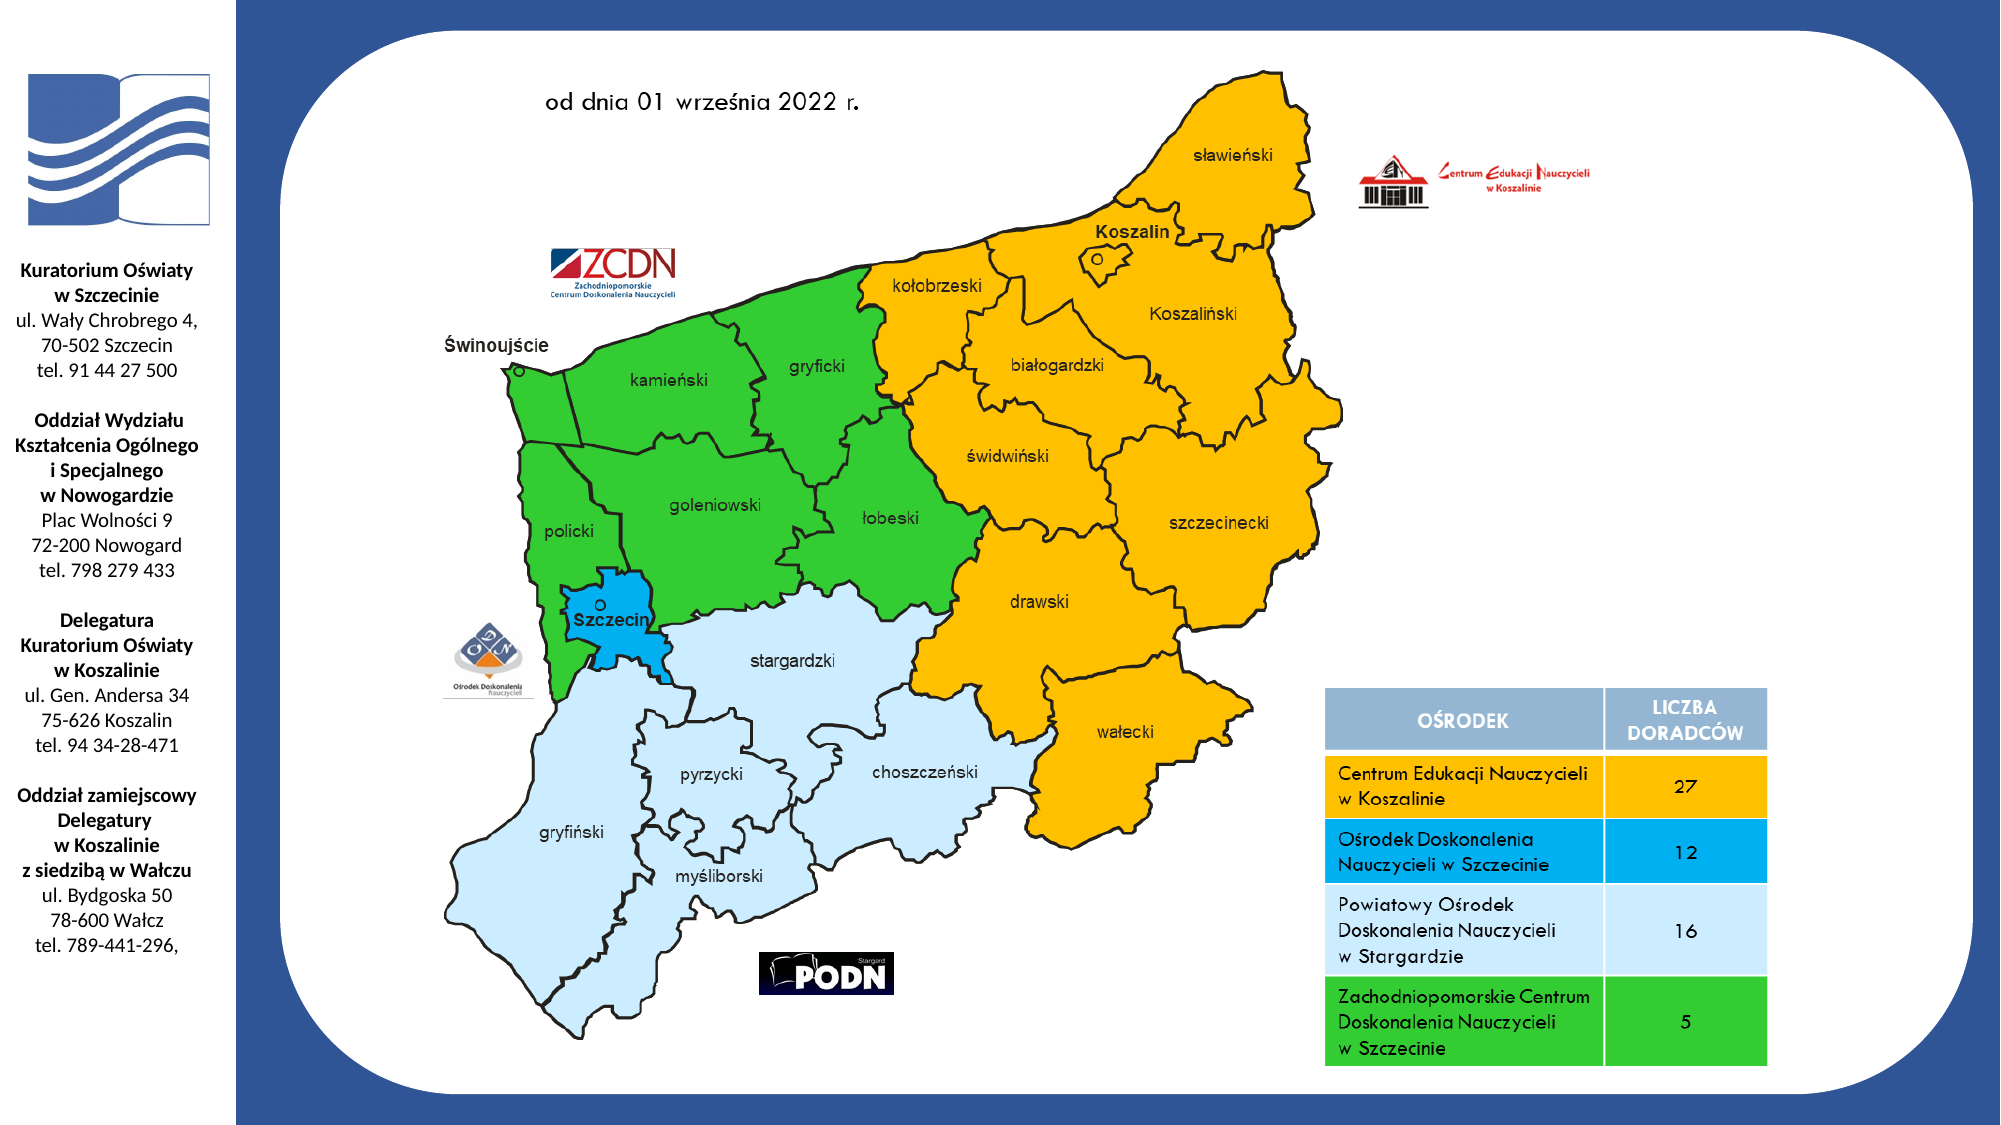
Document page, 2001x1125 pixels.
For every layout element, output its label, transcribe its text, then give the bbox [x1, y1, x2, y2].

text_box [236, 0, 2000, 1125]
text_box [0, 0, 236, 1125]
text_box [280, 30, 1973, 1093]
slide_number 61 [1772, 1042, 1863, 1103]
text_box Kuratorium Oświaty w Szczecinie ul. Wały Chrobrego 4, 70-502 Szczecin tel. 91 44 27 500 Oddział Wydziału Kształcenia Ogólnego i Specjalnego w Nowogardzie Plac Wolności 9 72-200 Nowogard tel. 798 279 433 Delegatura Kuratorium Oświaty w Koszalinie ul. Gen. Andersa 34 75-626 Koszalin tel. 94 34-28-471 Oddział zamiejscowy Delegatury w Koszalinie z siedzibą w Wałczu ul. Bydgoska 50 78-600 Wałcz tel. 789-441-296, [0, 249, 215, 964]
picture [431, 69, 1772, 1103]
picture [28, 73, 210, 228]
